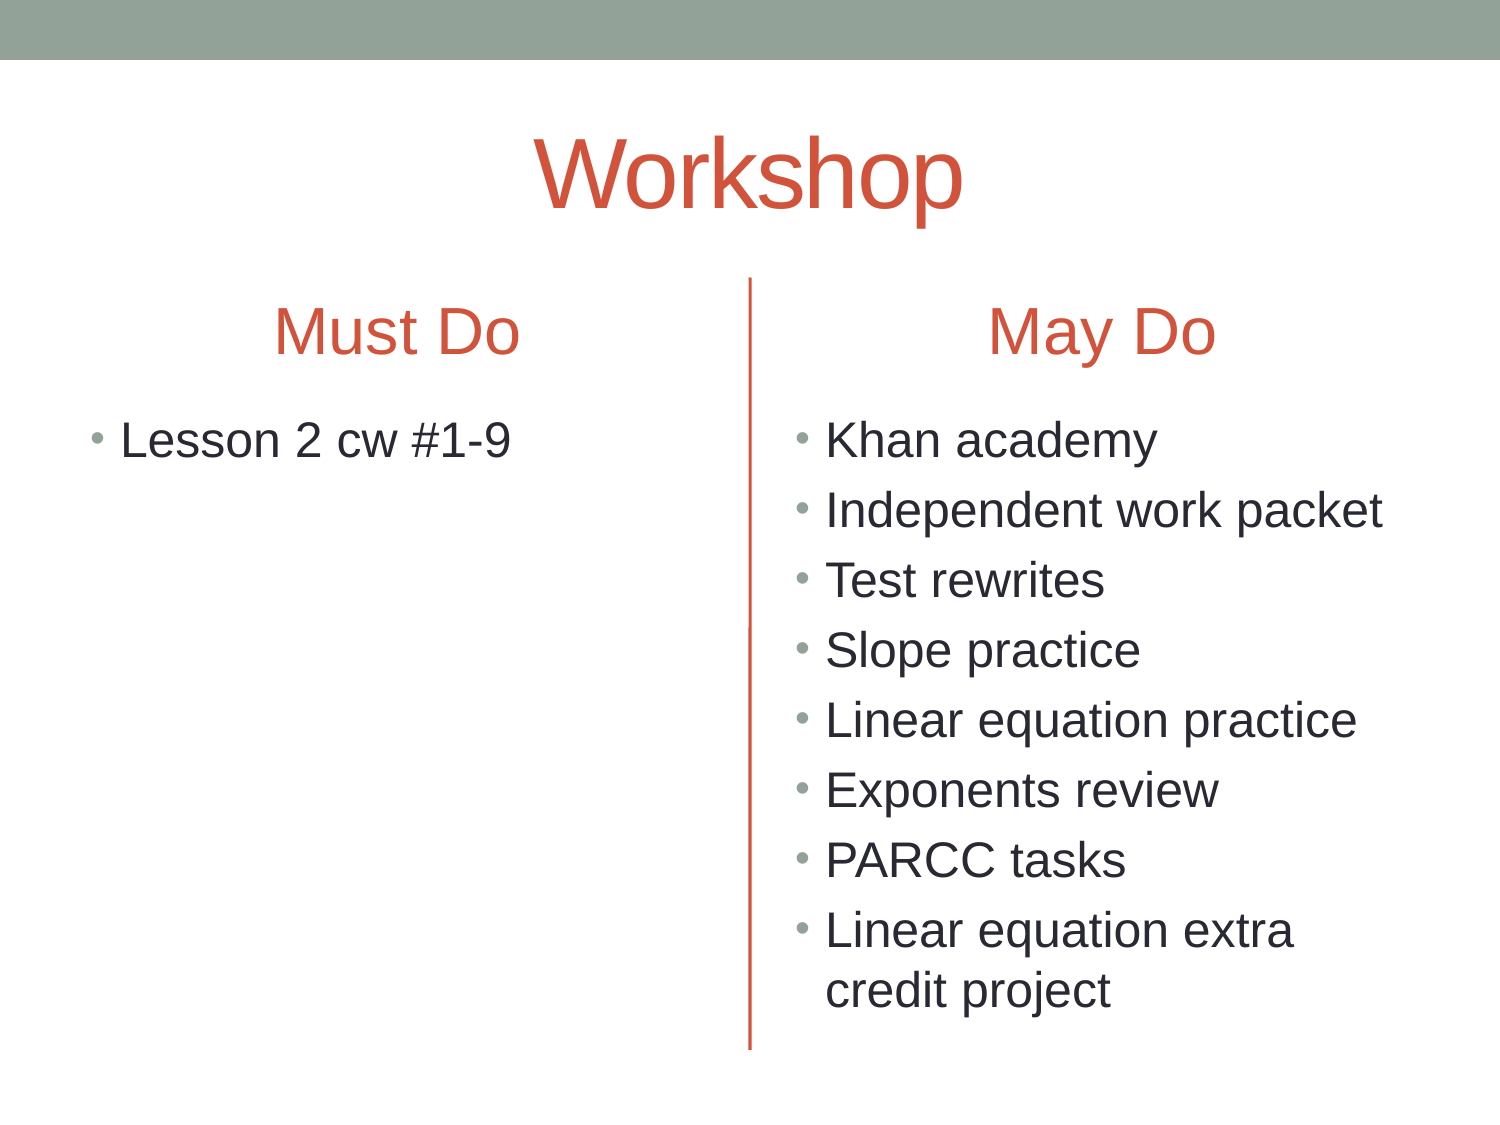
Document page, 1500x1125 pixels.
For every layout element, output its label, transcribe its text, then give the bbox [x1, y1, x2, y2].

list Lesson 2 cw #1-9 [75, 399, 720, 1049]
list May Do [780, 275, 1425, 380]
title Workshop [75, 87, 1425, 250]
list Khan academy Independent work packet Test rewrites Slope practice Linear equation practice Exponents review PARCC tasks Linear equation extra credit project [780, 399, 1425, 1049]
list Must Do [75, 275, 720, 380]
